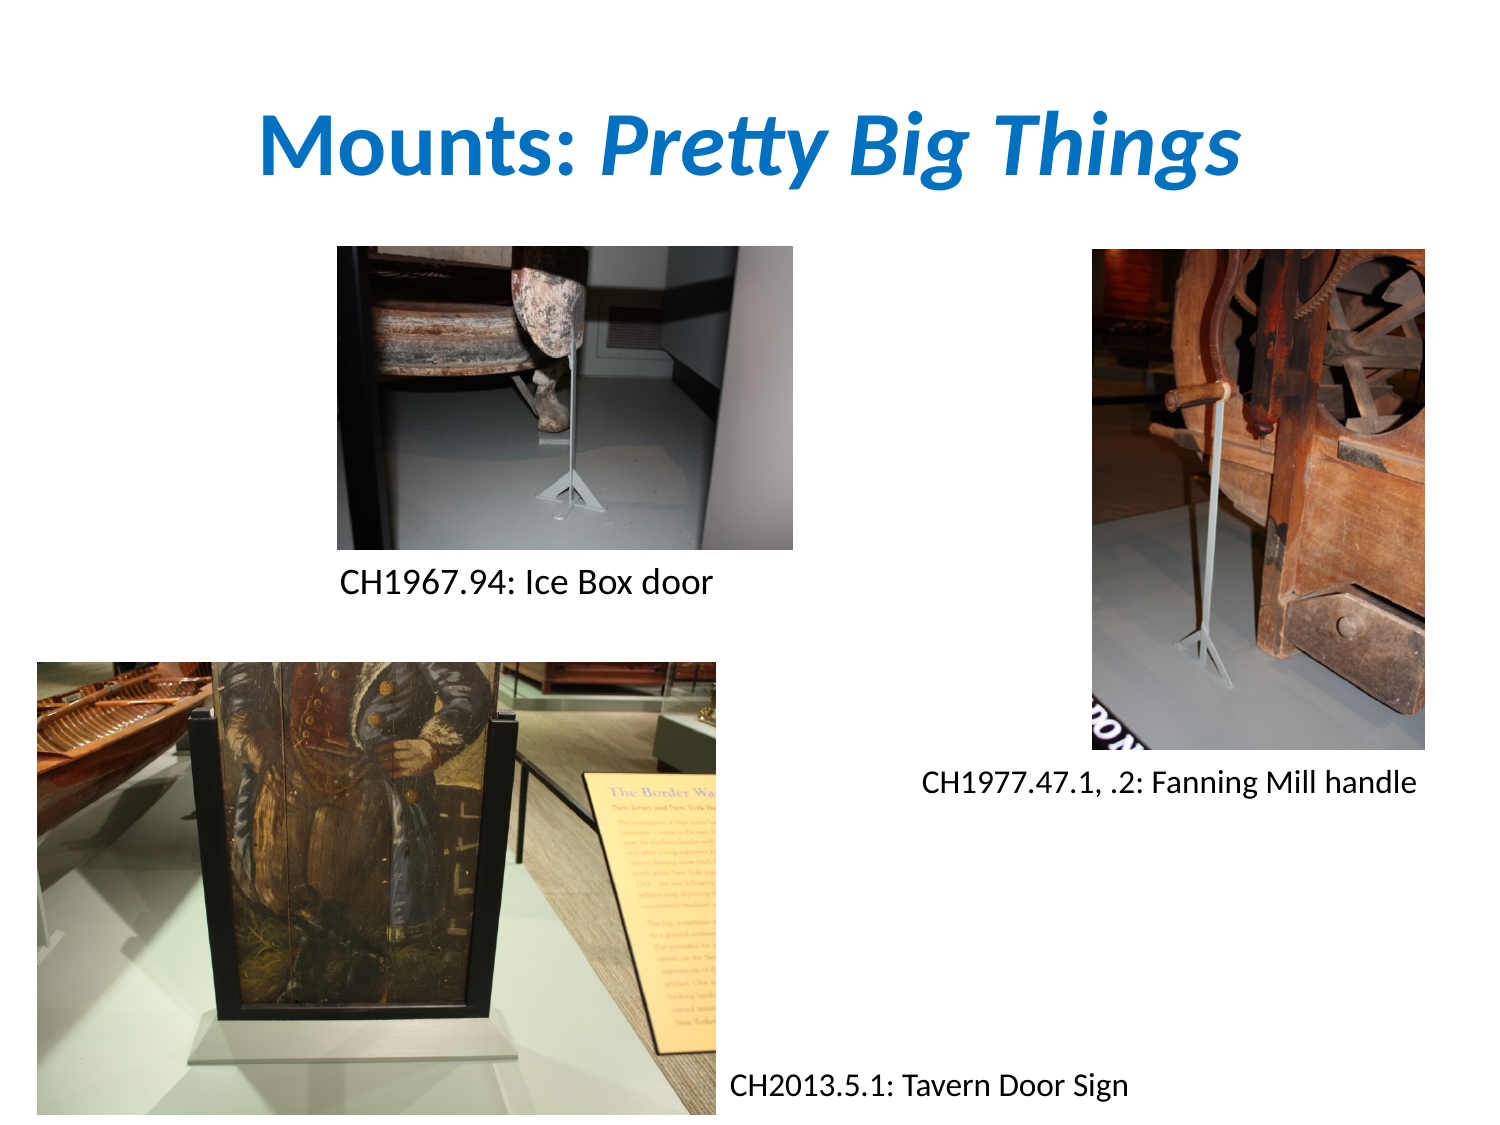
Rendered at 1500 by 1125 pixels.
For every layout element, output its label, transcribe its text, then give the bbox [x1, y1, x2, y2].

title Mounts: Pretty Big Things [75, 45, 1425, 233]
text_box CH2013.5.1: Tavern Door Sign [719, 1055, 1238, 1110]
text_box CH1967.94: Ice Box door [324, 549, 750, 610]
picture [37, 662, 716, 1115]
picture [1092, 249, 1426, 751]
text_box CH1977.47.1, .2: Fanning Mill handle [907, 752, 1445, 808]
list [337, 246, 794, 551]
